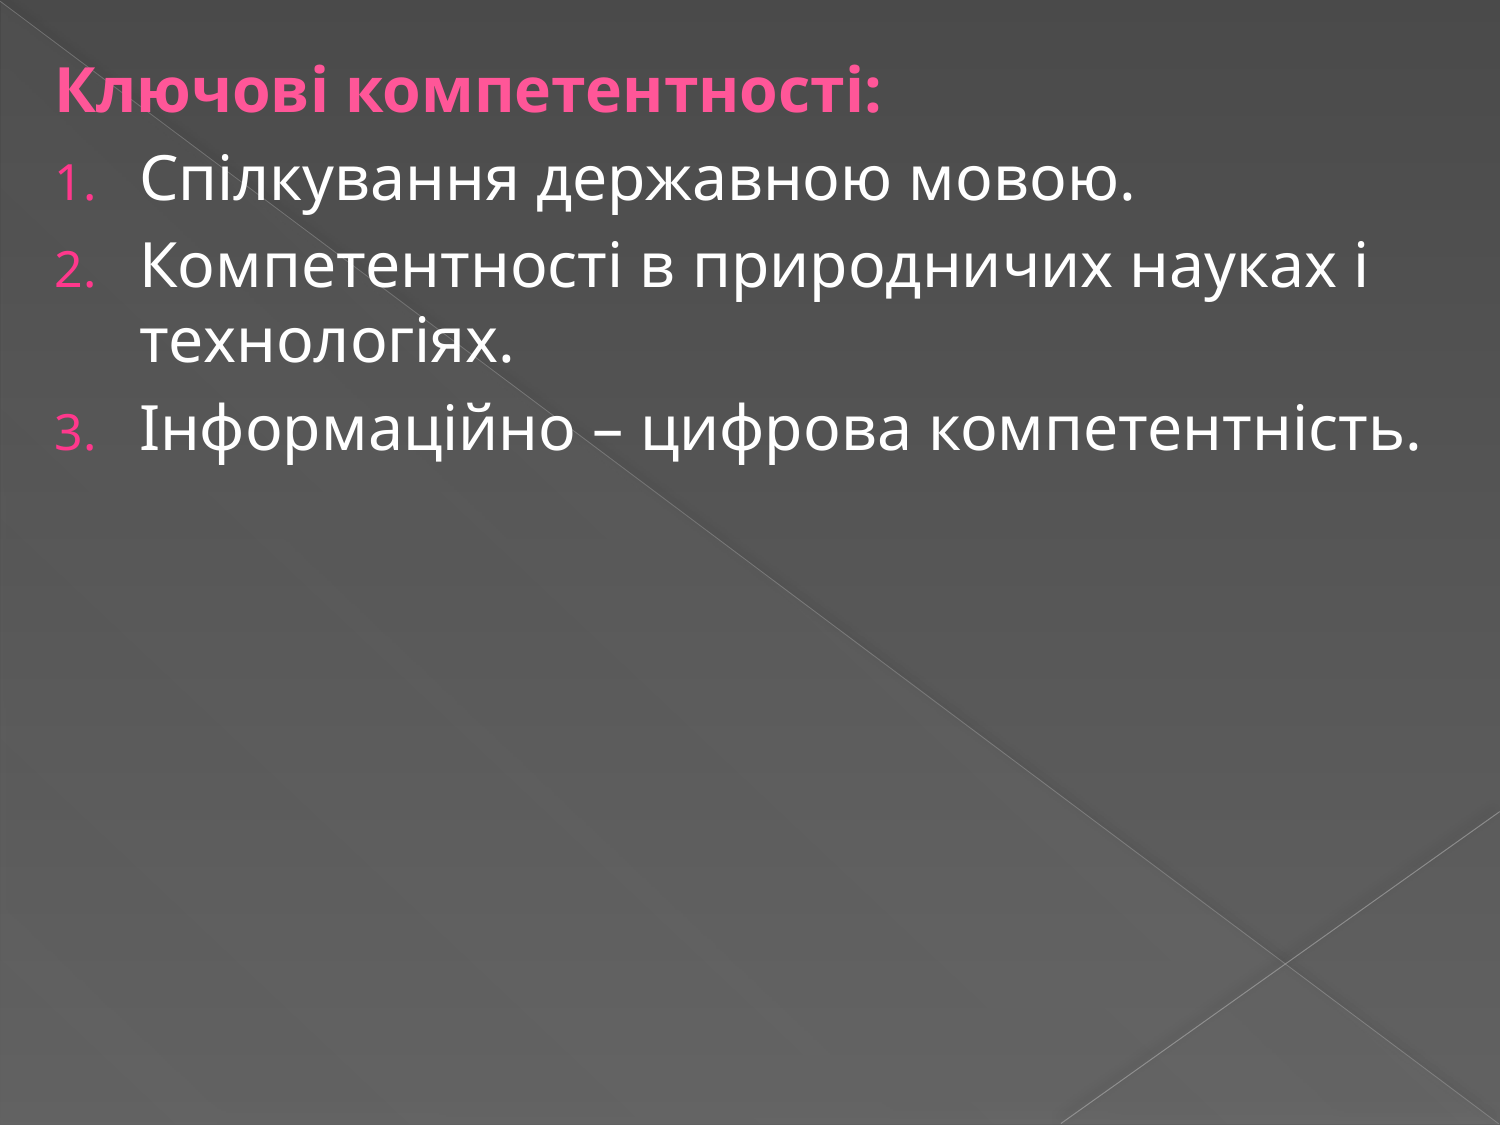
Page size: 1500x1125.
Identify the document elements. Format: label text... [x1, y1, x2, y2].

list Ключові компетентності: Спілкування державною мовою. Компетентності в природничих науках і технологіях. Інформаційно – цифрова компетентність. [29, 42, 1471, 1106]
